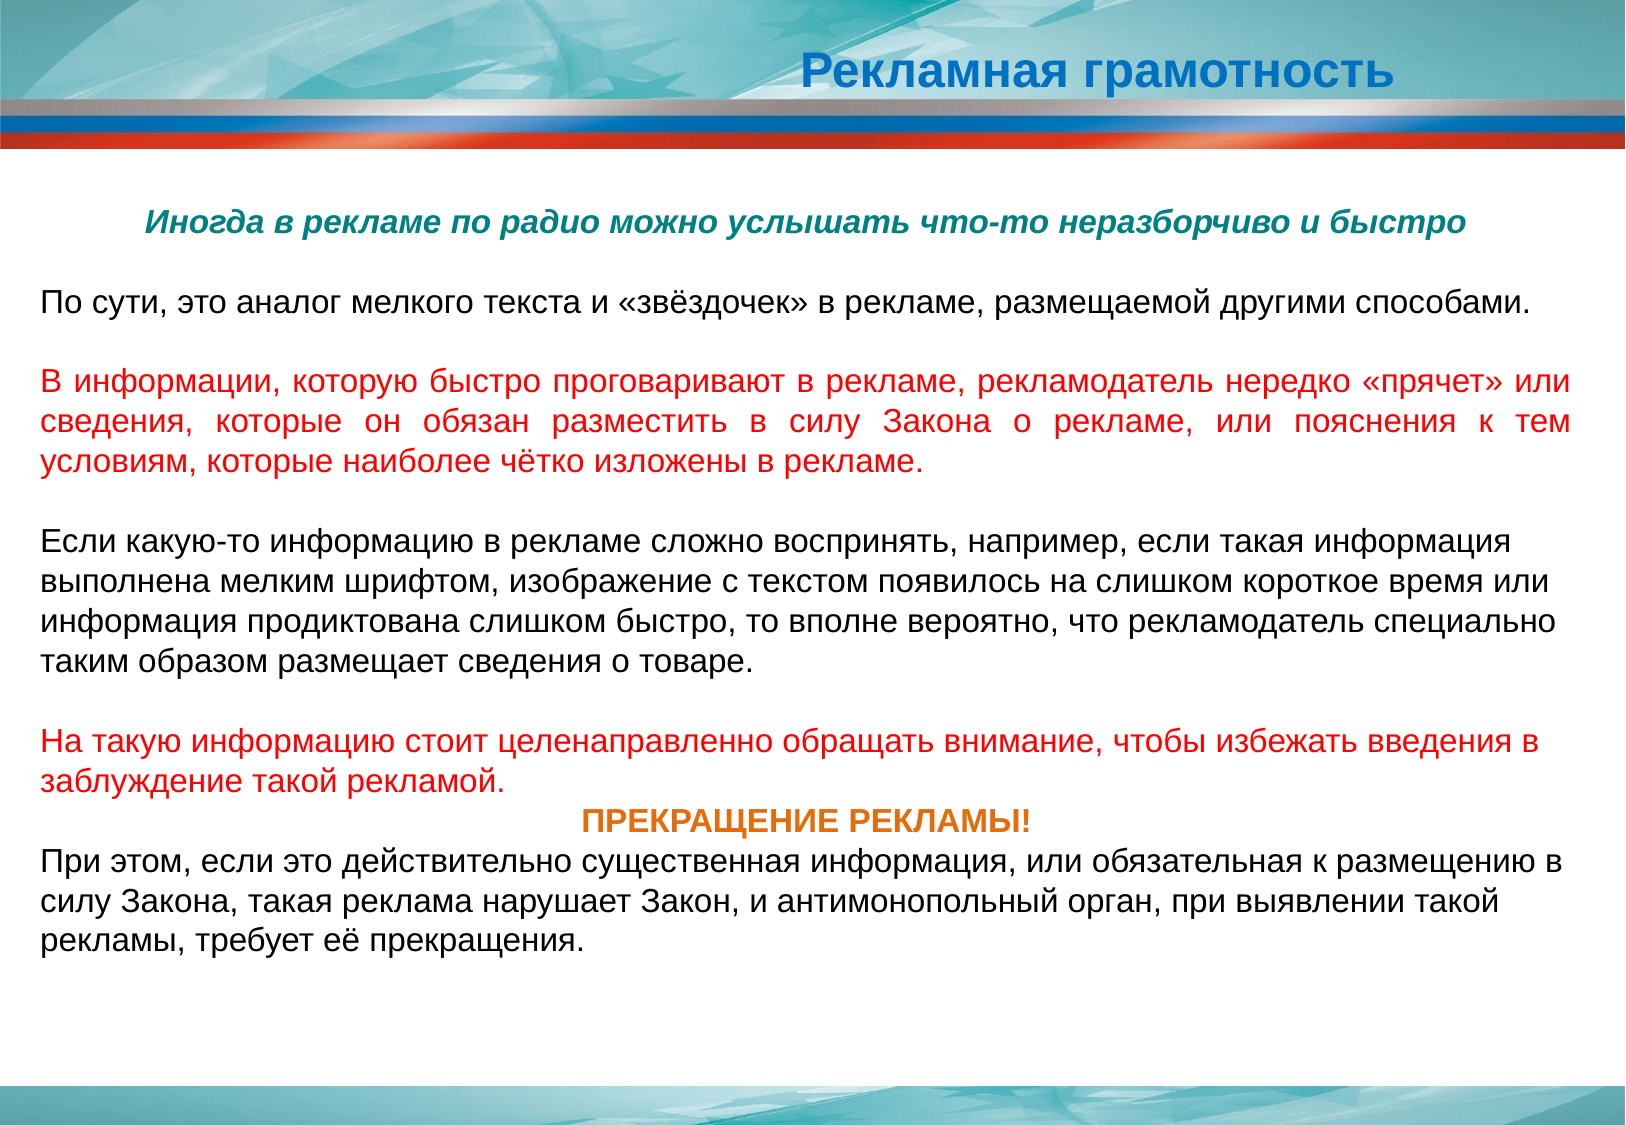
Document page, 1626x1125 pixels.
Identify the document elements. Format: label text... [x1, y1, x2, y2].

list Иногда в рекламе по радио можно услышать что-то неразборчиво и быстро По сути, это аналог мелкого текста и «звёздочек» в рекламе, размещаемой другими способами. В информации, которую быстро проговаривают в рекламе, рекламодатель нередко «прячет» или сведения, которые он обязан разместить в силу Закона о рекламе, или пояснения к тем условиям, которые наиболее чётко изложены в рекламе. Если какую-то информацию в рекламе сложно воспринять, например, если такая информация выполнена мелким шрифтом, изображение с текстом появилось на слишком короткое время или информация продиктована слишком быстро, то вполне вероятно, что рекламодатель специально таким образом размещает сведения о товаре. На такую информацию стоит целенаправленно обращать внимание, чтобы избежать введения в заблуждение такой рекламой. ПРЕКРАЩЕНИЕ РЕКЛАМЫ! При этом, если это действительно существенная информация, или обязательная к размещению в силу Закона, такая реклама нарушает Закон, и антимонопольный орган, при выявлении такой рекламы, требует её прекращения. [40, 200, 1574, 1008]
picture [0, 1086, 1625, 1125]
title Рекламная грамотность [800, 37, 1575, 89]
picture [0, 0, 1625, 149]
